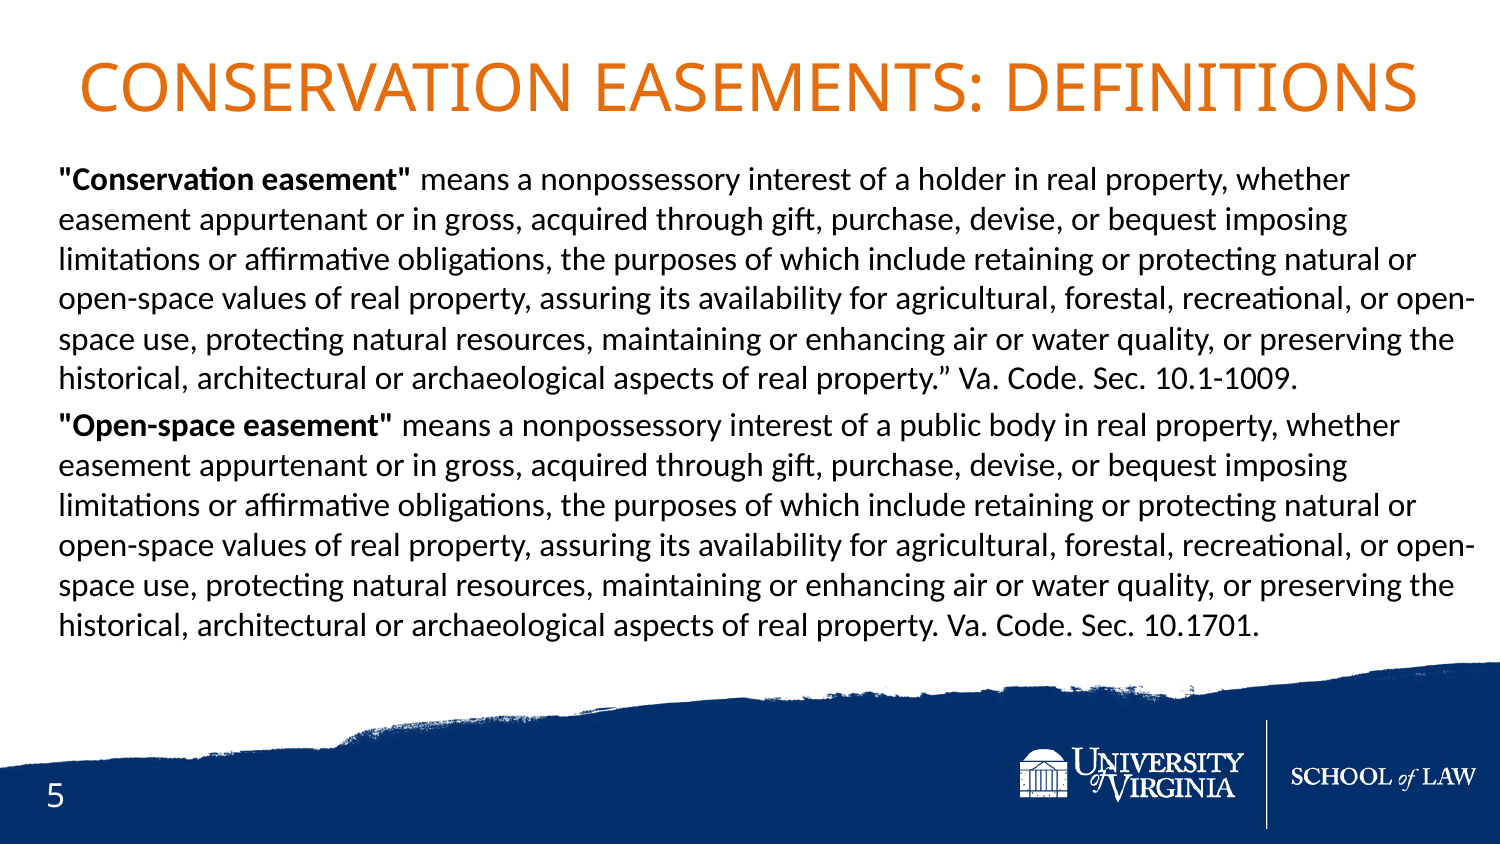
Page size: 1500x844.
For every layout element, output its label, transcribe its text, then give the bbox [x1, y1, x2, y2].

picture [0, 526, 1500, 844]
list "Conservation easement" means a nonpossessory interest of a holder in real property, whether easement appurtenant or in gross, acquired through gift, purchase, devise, or bequest imposing limitations or affirmative obligations, the purposes of which include retaining or protecting natural or open-space values of real property, assuring its availability for agricultural, forestal, recreational, or open-space use, protecting natural resources, maintaining or enhancing air or water quality, or preserving the historical, architectural or archaeological aspects of real property.” Va. Code. Sec. 10.1-1009. "Open-space easement" means a nonpossessory interest of a public body in real property, whether easement appurtenant or in gross, acquired through gift, purchase, devise, or bequest imposing limitations or affirmative obligations, the purposes of which include retaining or protecting natural or open-space values of real property, assuring its availability for agricultural, forestal, recreational, or open-space use, protecting natural resources, maintaining or enhancing air or water quality, or preserving the historical, architectural or archaeological aspects of real property. Va. Code. Sec. 10.1701. [43, 149, 1498, 670]
list Conservation Easements: definitions [0, 37, 1500, 138]
slide_number 5 [31, 774, 382, 820]
